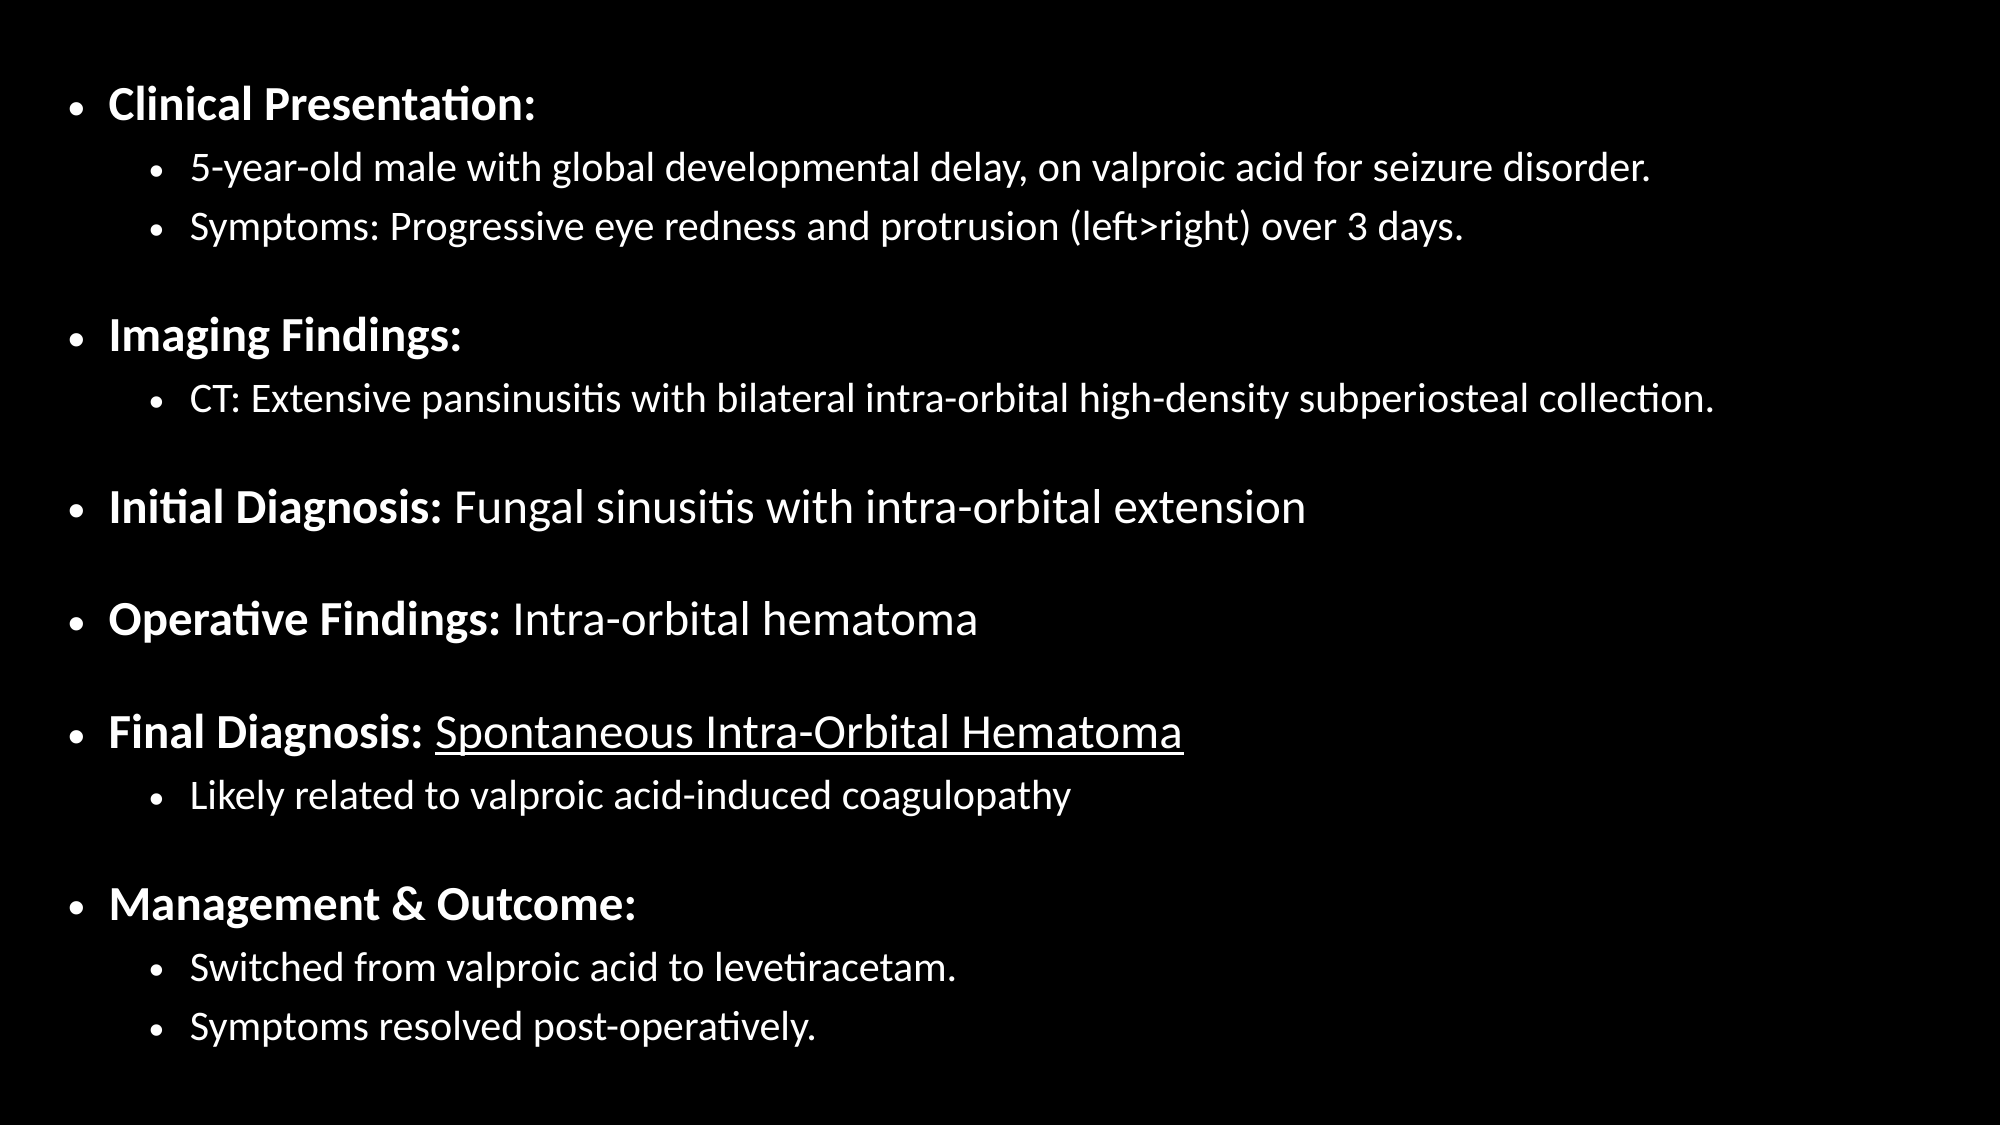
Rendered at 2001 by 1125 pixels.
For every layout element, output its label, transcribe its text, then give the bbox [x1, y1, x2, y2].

list Clinical Presentation: 5-year-old male with global developmental delay, on valproic acid for seizure disorder. Symptoms: Progressive eye redness and protrusion (left>right) over 3 days. Imaging Findings: CT: Extensive pansinusitis with bilateral intra-orbital high-density subperiosteal collection. Initial Diagnosis: Fungal sinusitis with intra-orbital extension Operative Findings: Intra-orbital hematoma Final Diagnosis: Spontaneous Intra-Orbital Hematoma Likely related to valproic acid-induced coagulopathy Management & Outcome: Switched from valproic acid to levetiracetam. Symptoms resolved post-operatively. [52, 66, 1947, 1059]
